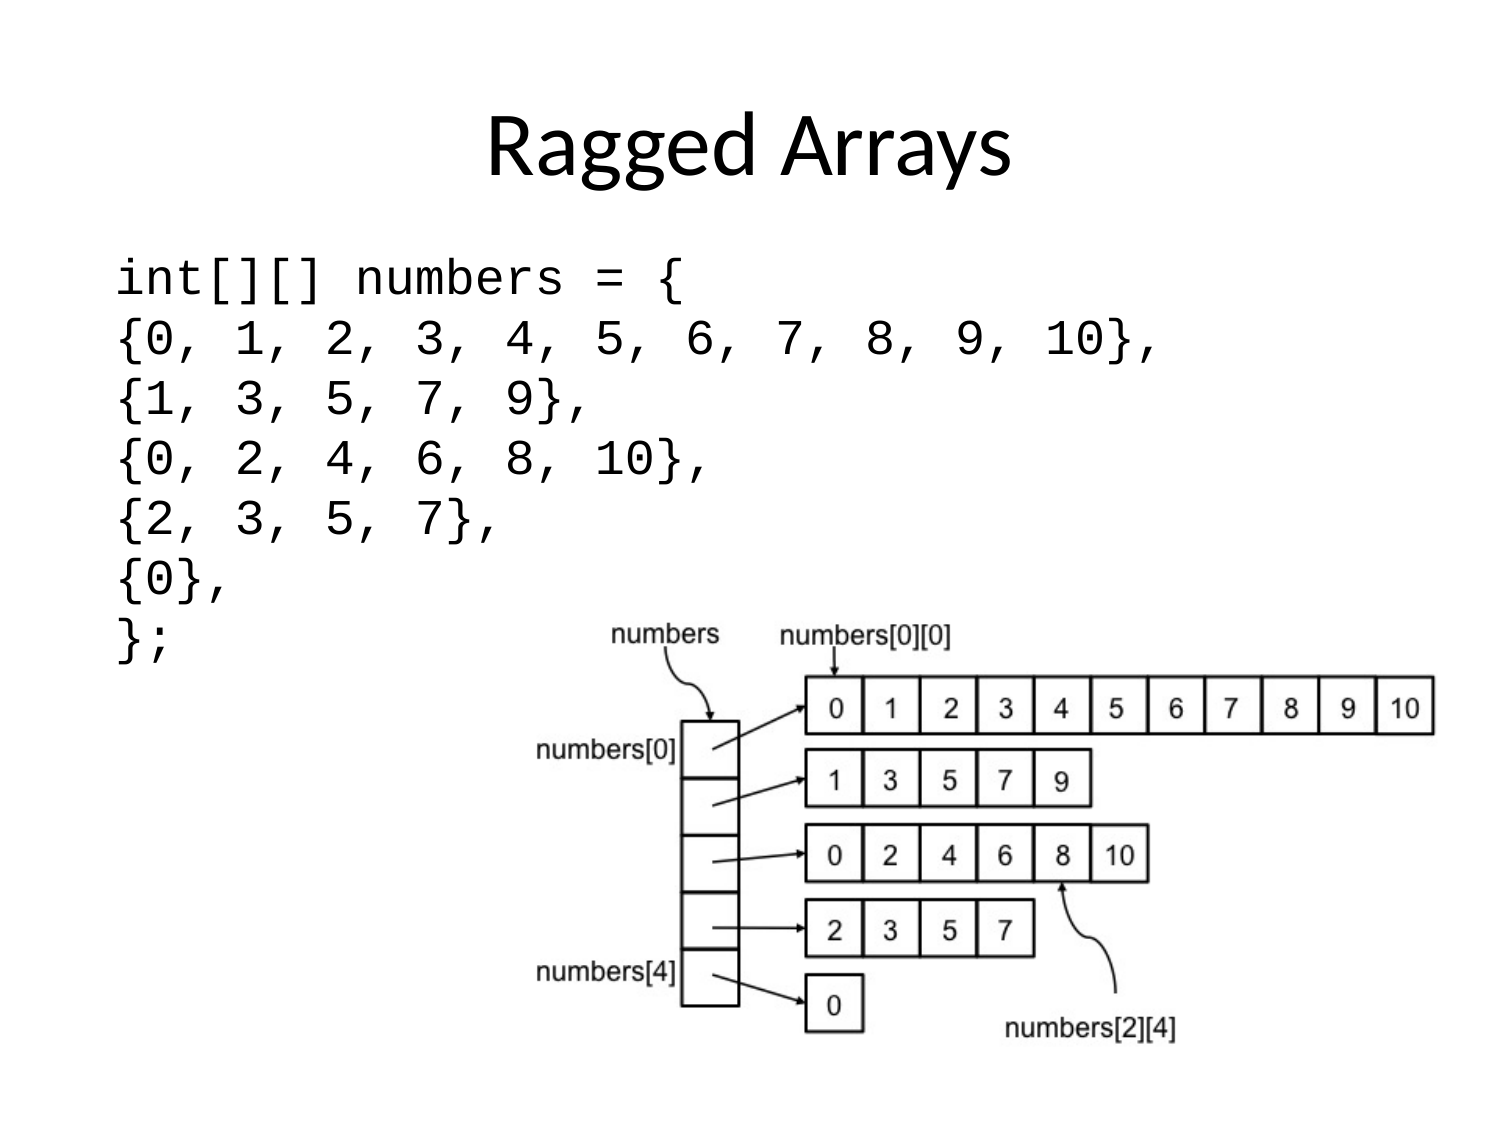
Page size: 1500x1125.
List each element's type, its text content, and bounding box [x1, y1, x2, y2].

text_box int[][] numbers = { {0, 1, 2, 3, 4, 5, 6, 7, 8, 9, 10}, {1, 3, 5, 7, 9}, {0, 2, 4, 6, 8, 10}, {2, 3, 5, 7}, {0}, }; [99, 237, 1263, 673]
title Ragged Arrays [75, 45, 1425, 233]
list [524, 609, 1444, 1051]
